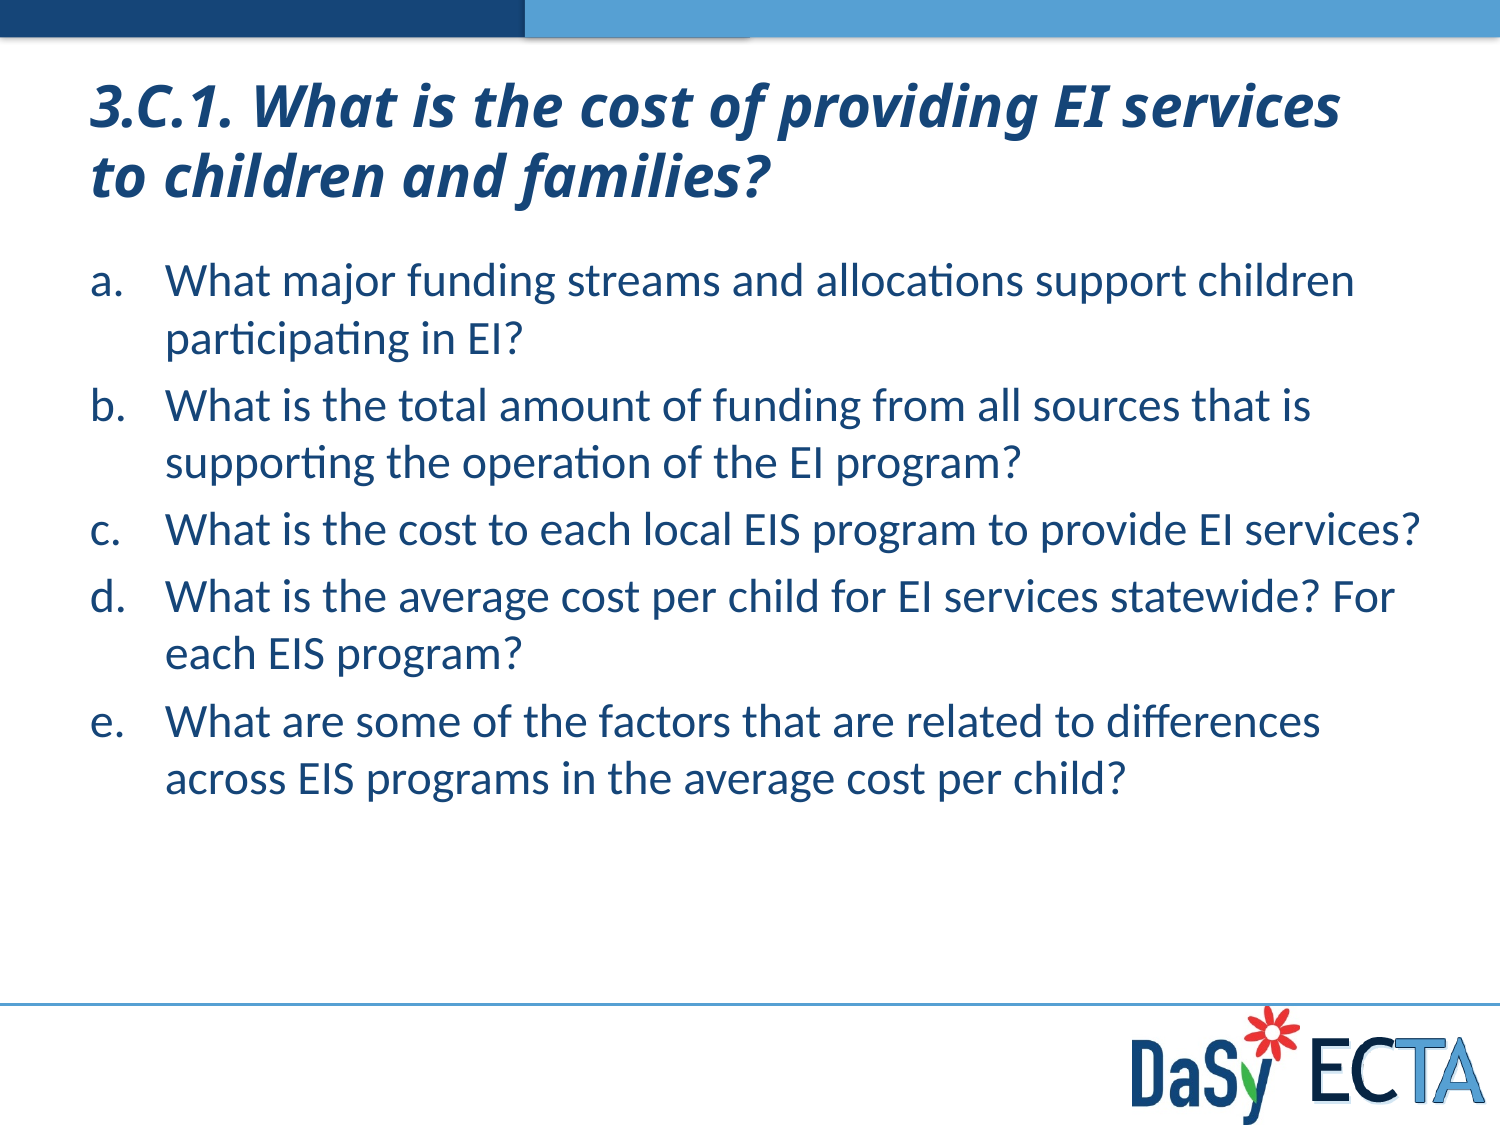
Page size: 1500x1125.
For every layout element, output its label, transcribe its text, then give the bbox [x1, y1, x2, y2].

list What major funding streams and allocations support children participating in EI? What is the total amount of funding from all sources that is supporting the operation of the EI program? What is the cost to each local EIS program to provide EI services? What is the average cost per child for EI services statewide? For each EIS program? What are some of the factors that are related to differences across EIS programs in the average cost per child? [75, 241, 1443, 997]
picture [1312, 1037, 1487, 1105]
title 3.C.1. What is the cost of providing EI services to children and families? [74, 44, 1426, 234]
picture [1132, 1006, 1300, 1125]
